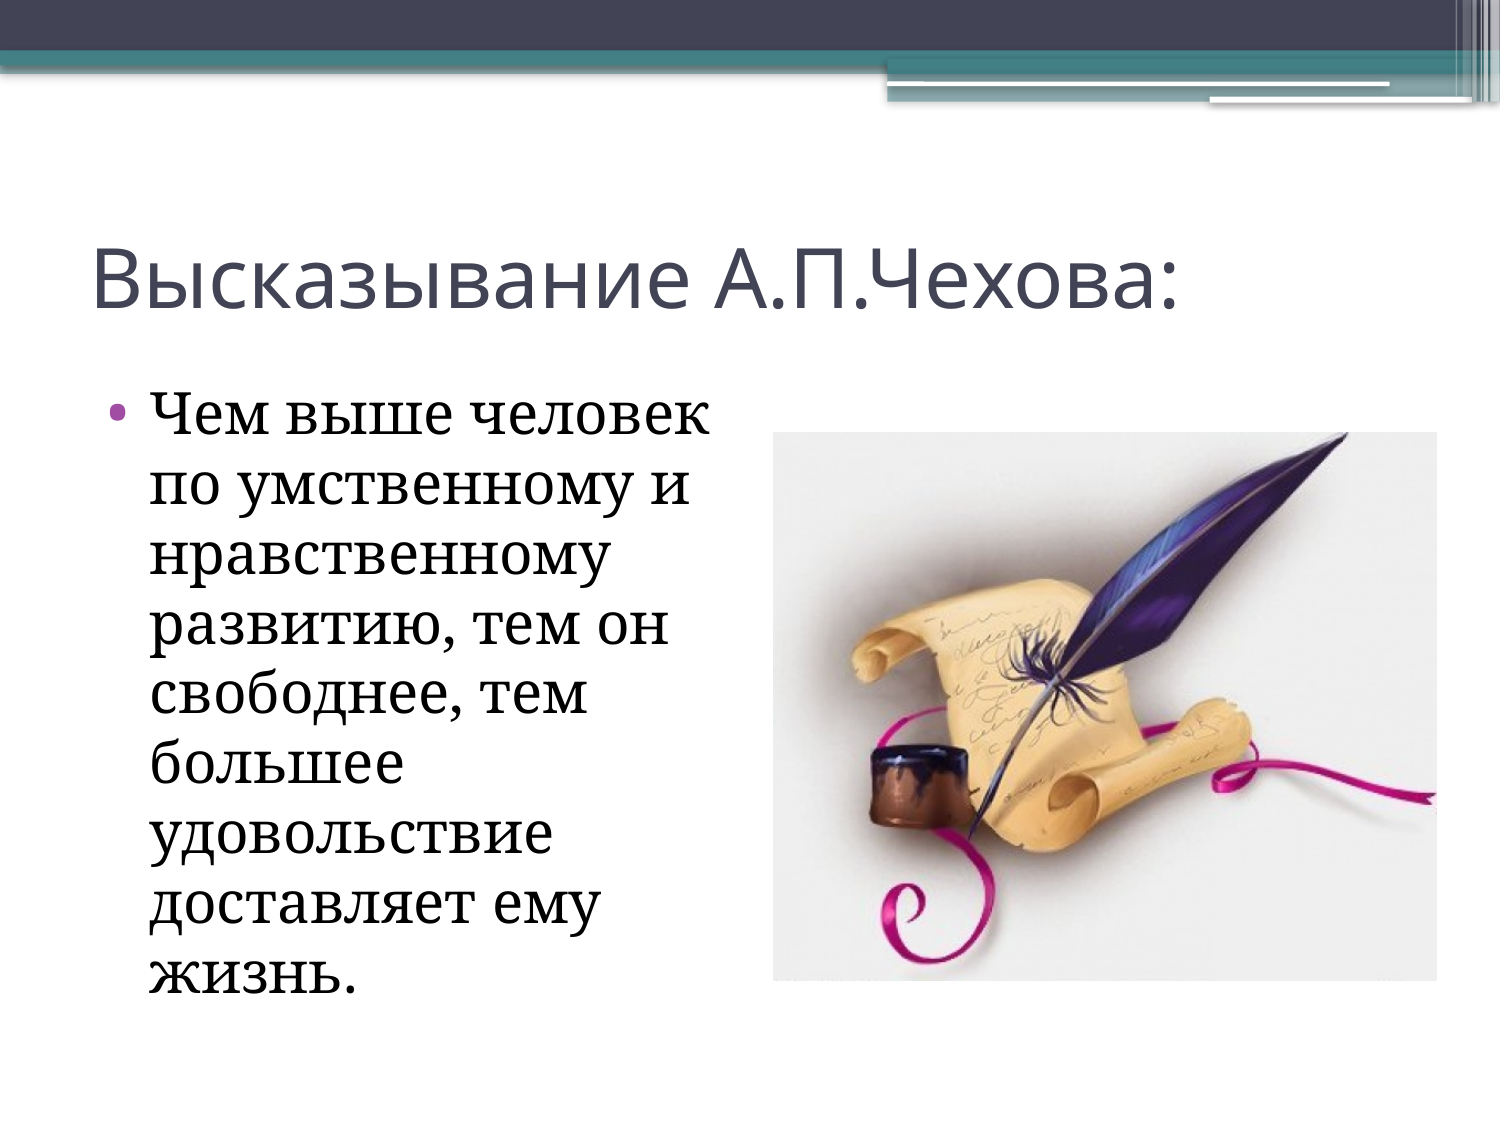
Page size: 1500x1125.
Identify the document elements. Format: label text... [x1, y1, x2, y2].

title Высказывание А.П.Чехова: [75, 187, 1425, 363]
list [773, 432, 1437, 981]
list Чем выше человек по умственному и нравственному развитию, тем он свободнее, тем большее удовольствие доставляет ему жизнь. [75, 368, 738, 1112]
